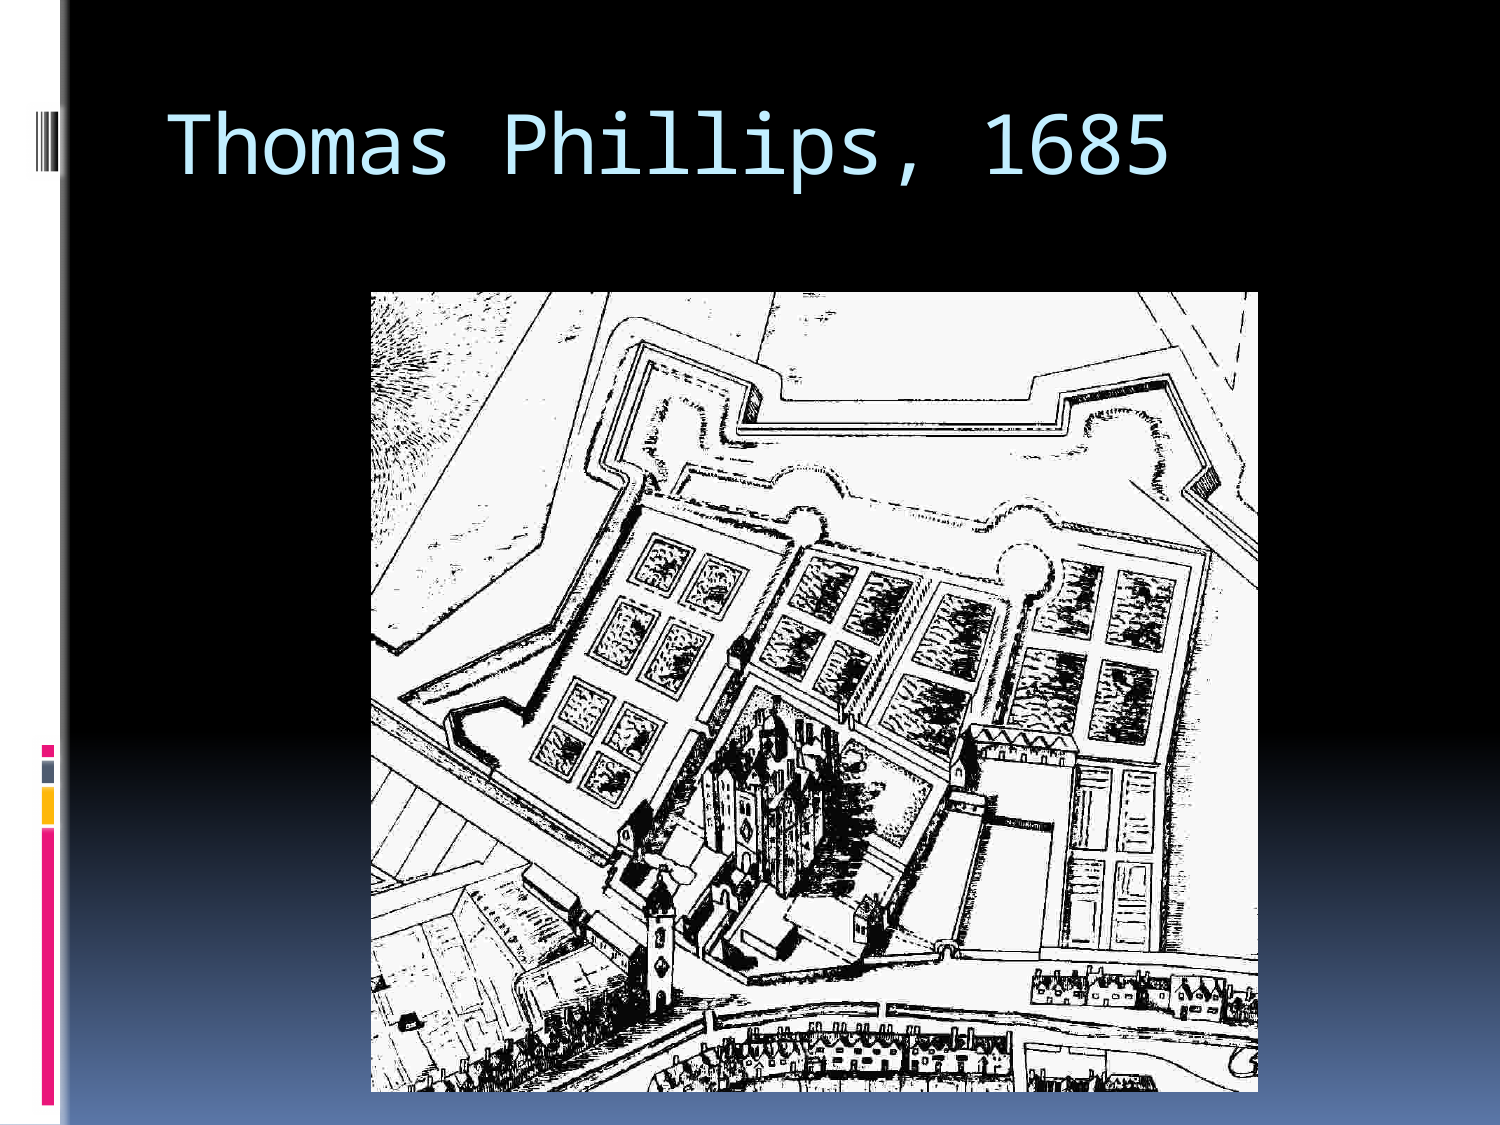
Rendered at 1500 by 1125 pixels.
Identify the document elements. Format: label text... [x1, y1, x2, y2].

title Thomas Phillips, 1685 [150, 84, 1425, 235]
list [371, 292, 1259, 1093]
